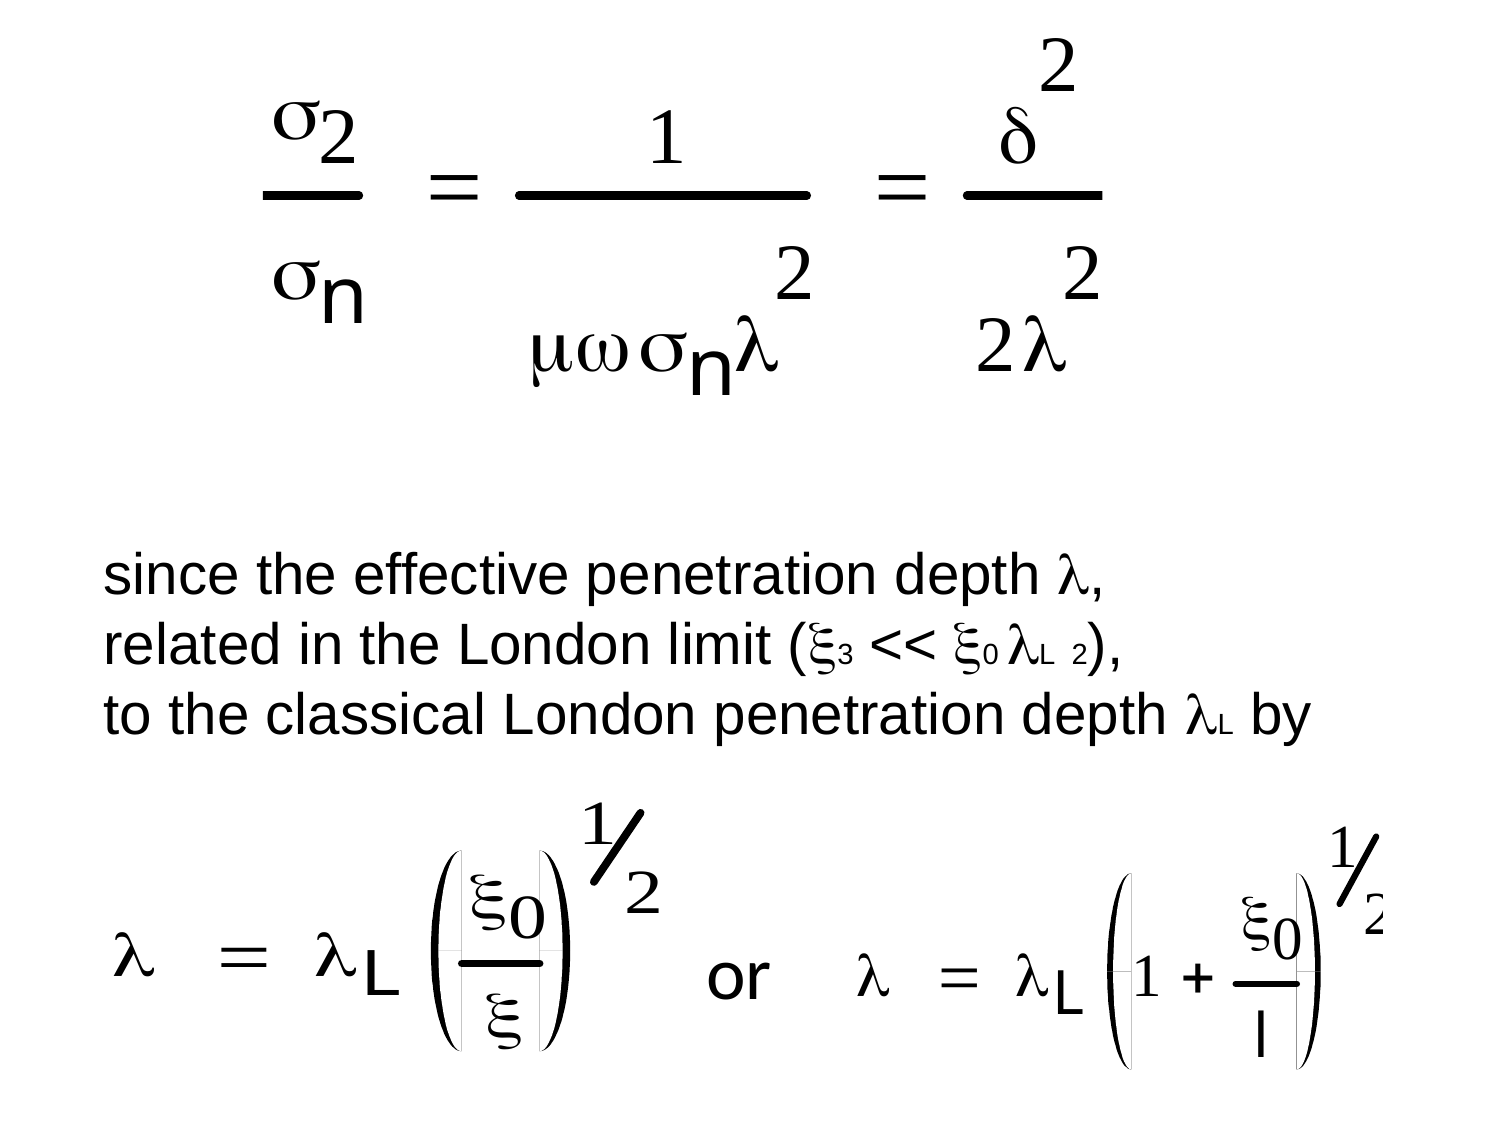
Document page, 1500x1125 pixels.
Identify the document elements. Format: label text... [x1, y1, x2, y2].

text_box since the effective penetration depth l, related in the London limit (x3 << x0 lL 2), to the classical London penetration depth lL by [88, 567, 1412, 799]
picture [41, 0, 1414, 560]
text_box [111, 774, 680, 1058]
text_box or [691, 916, 787, 1022]
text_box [856, 799, 1383, 1076]
